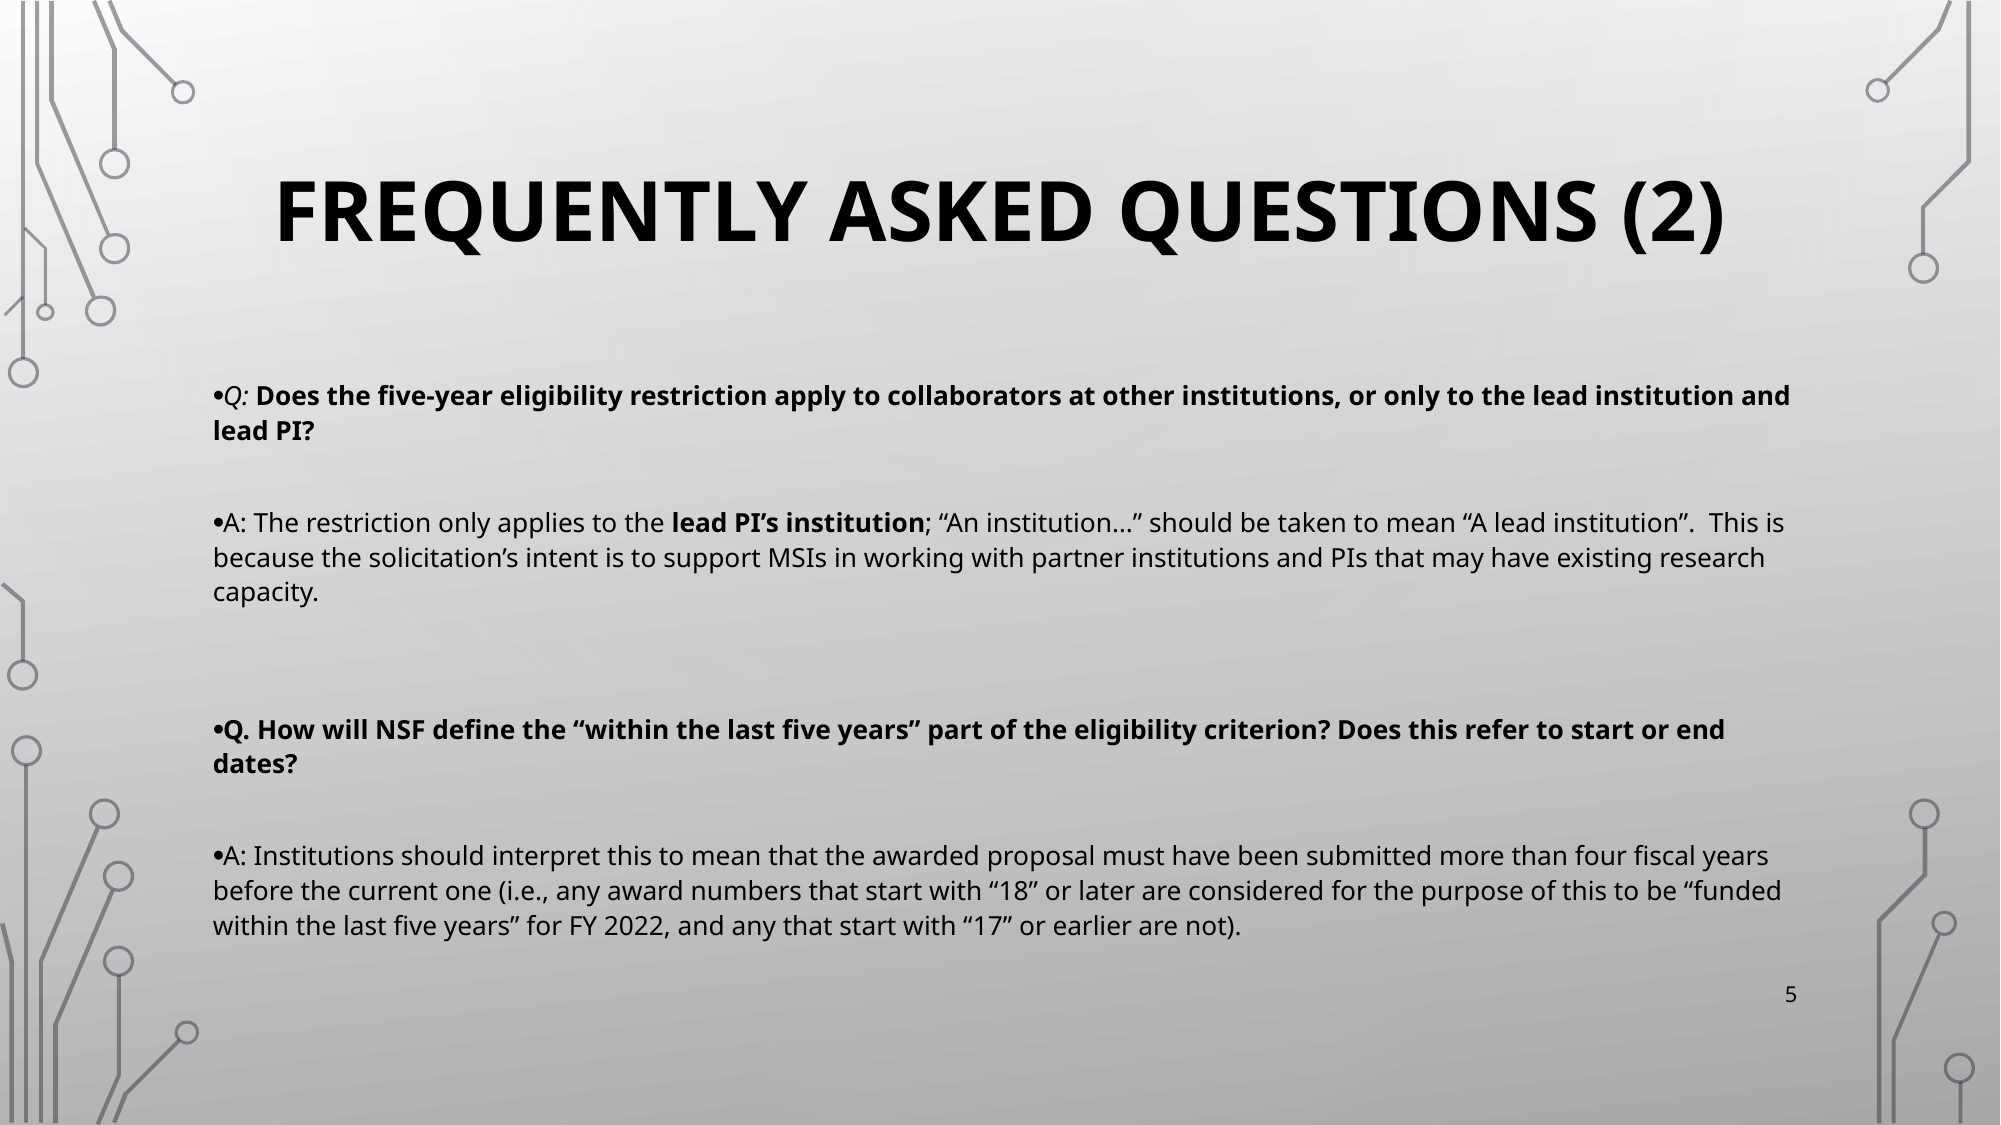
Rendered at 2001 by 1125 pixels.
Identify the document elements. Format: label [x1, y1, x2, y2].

text_box [0, 0, 201, 1125]
text_box [1863, 0, 1976, 1124]
picture [201, 0, 2000, 1125]
